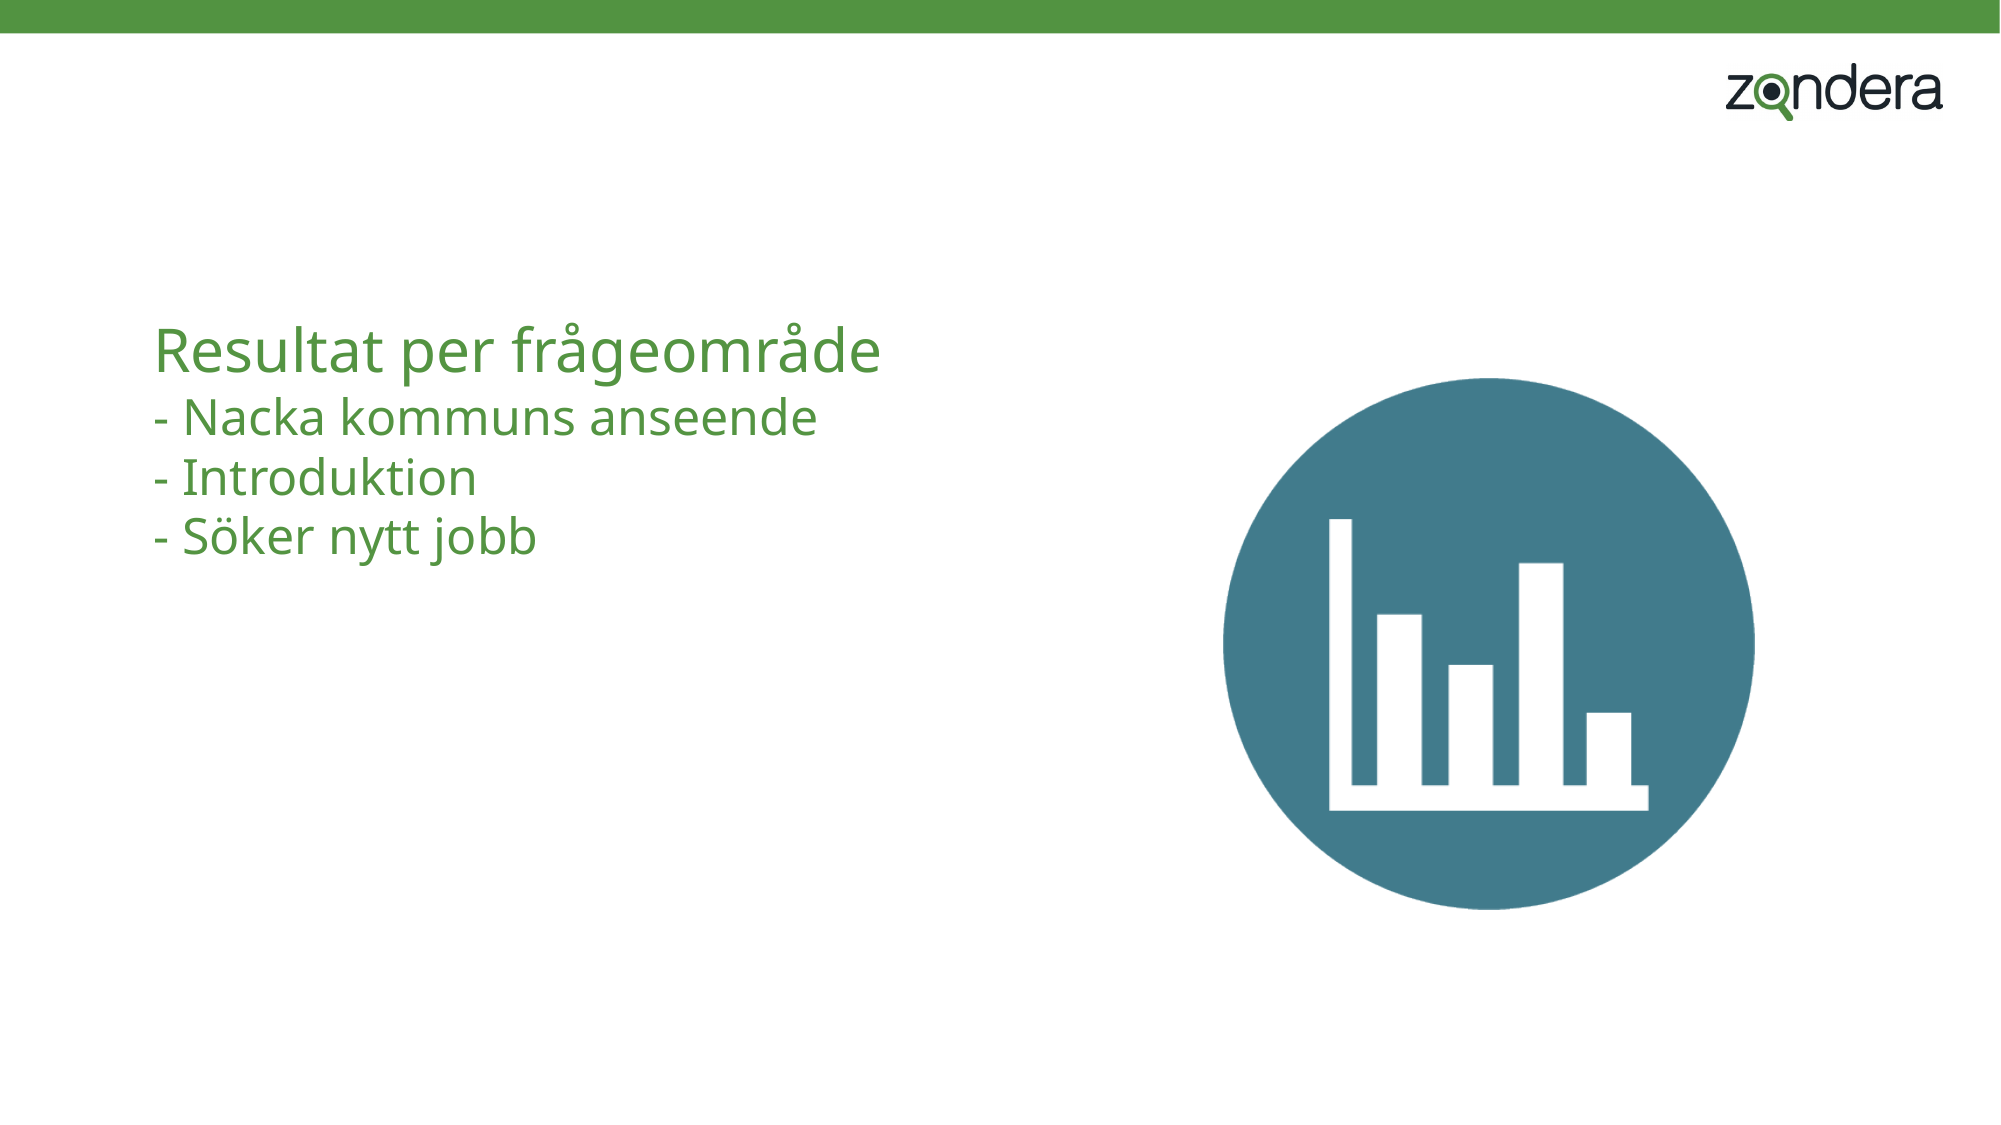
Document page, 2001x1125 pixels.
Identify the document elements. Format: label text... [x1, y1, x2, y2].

picture [1726, 63, 1943, 121]
picture [1222, 378, 1755, 911]
title Resultat per frågeområde - Nacka kommuns anseende - Introduktion - Söker nytt jobb [138, 305, 1558, 678]
